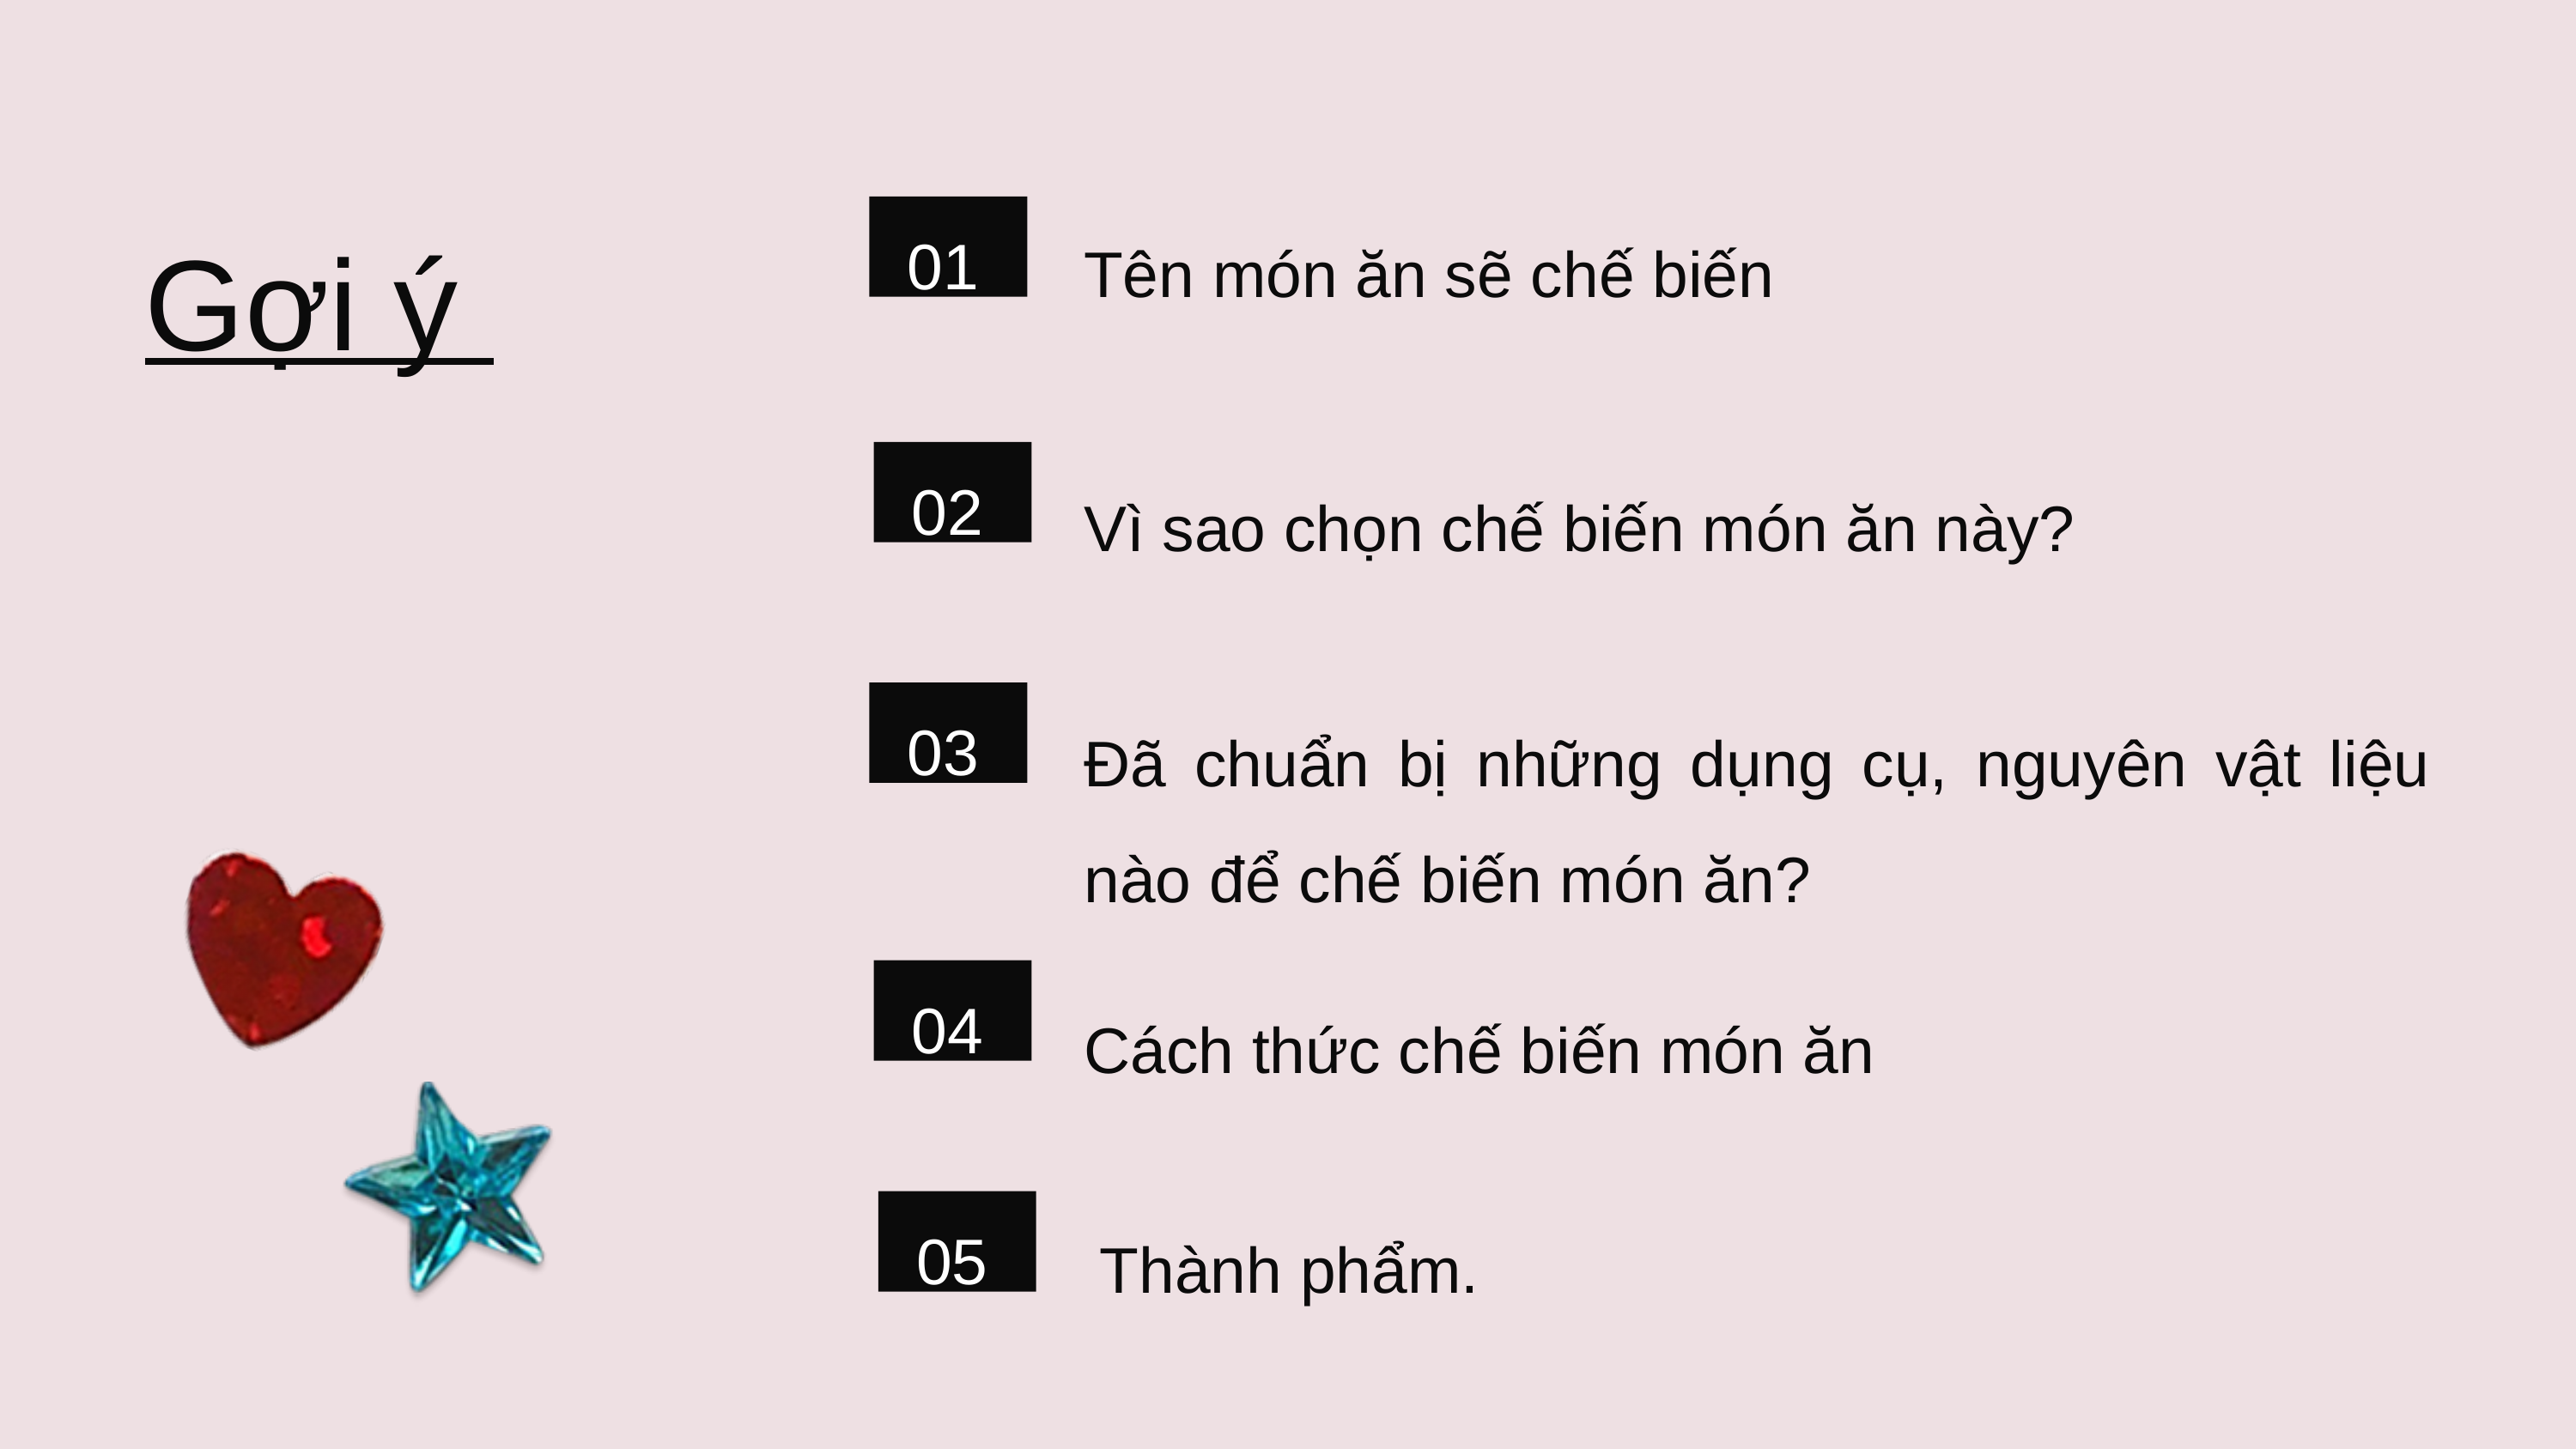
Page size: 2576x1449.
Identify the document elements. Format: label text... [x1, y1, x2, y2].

text_box Đã chuẩn bị những dụng cụ, nguyên vật liệu nào để chế biến món ăn? [1084, 683, 2432, 916]
text_box Tên món ăn sẽ chế biến [1289, 194, 1903, 311]
picture [339, 1082, 559, 1307]
text_box Vì sao chọn chế biến món ăn này? [1084, 448, 2158, 565]
text_box Gợi ý [144, 144, 1289, 377]
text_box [878, 1181, 1036, 1292]
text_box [873, 950, 1032, 1061]
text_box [873, 432, 1032, 543]
text_box Cách thức chế biến món ăn [1084, 970, 1953, 1203]
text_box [869, 672, 1028, 784]
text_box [869, 186, 1028, 304]
picture [146, 829, 398, 1079]
text_box Thành phẩm. [1099, 1190, 1918, 1307]
